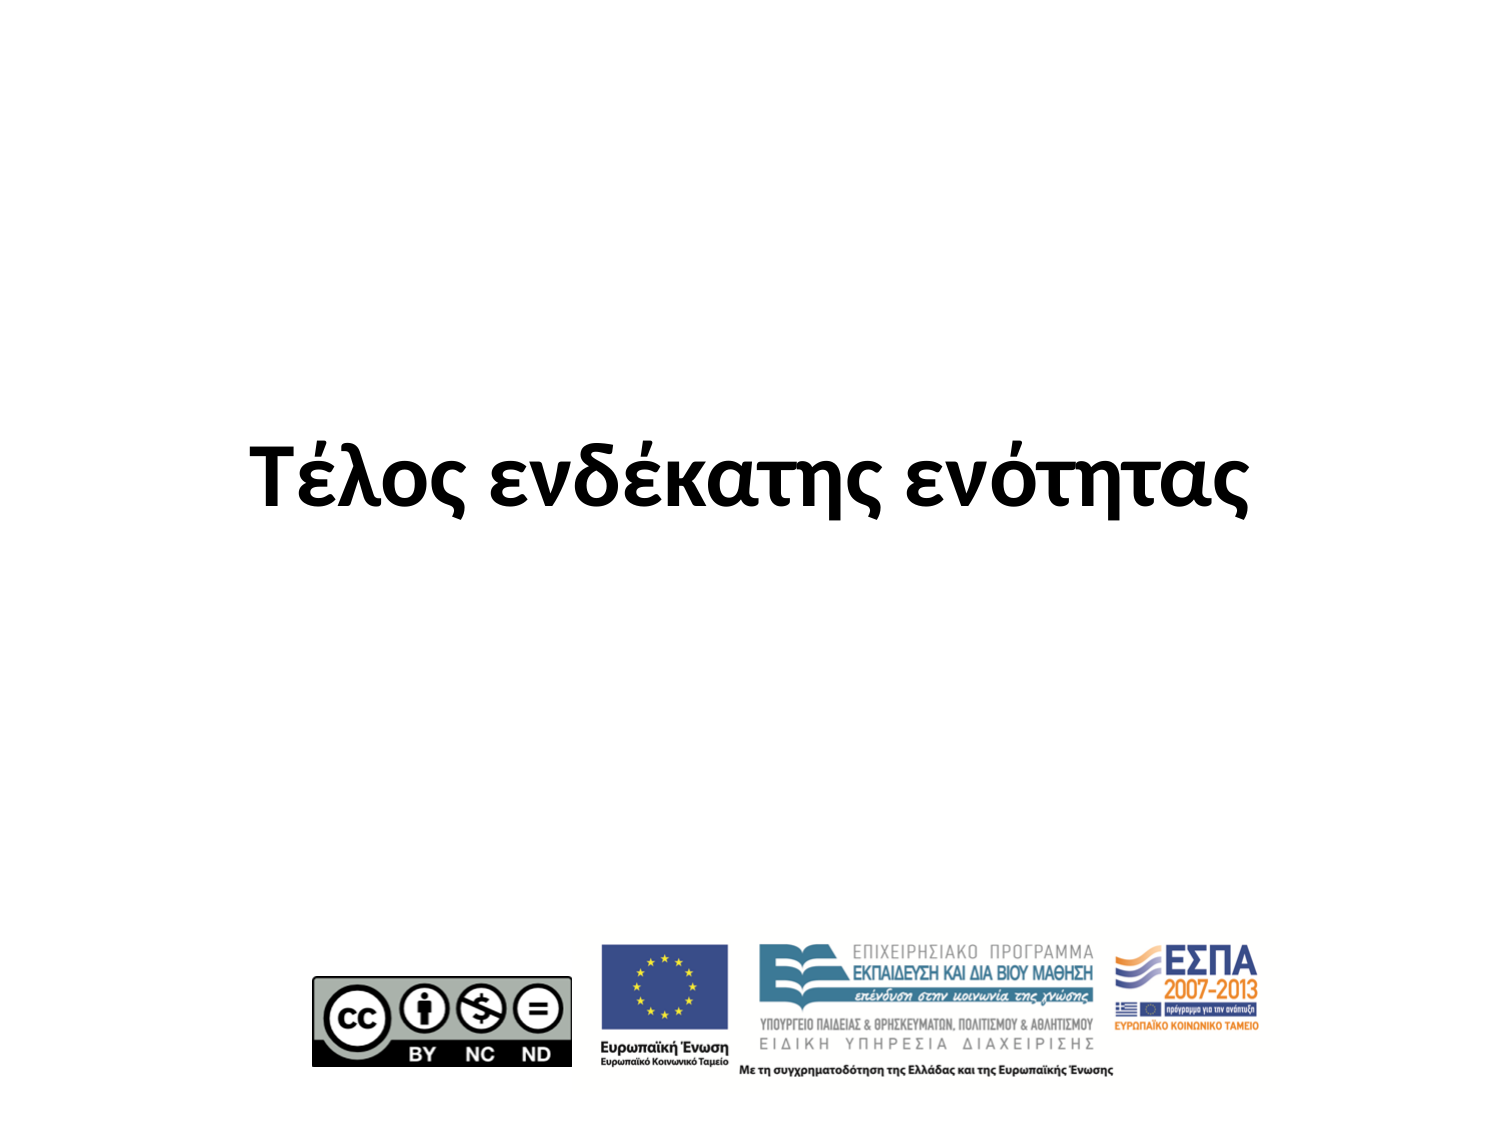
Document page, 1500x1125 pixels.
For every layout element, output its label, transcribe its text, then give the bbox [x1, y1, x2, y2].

title Τέλος ενδέκατης ενότητας [112, 349, 1388, 591]
picture [312, 924, 1281, 1095]
